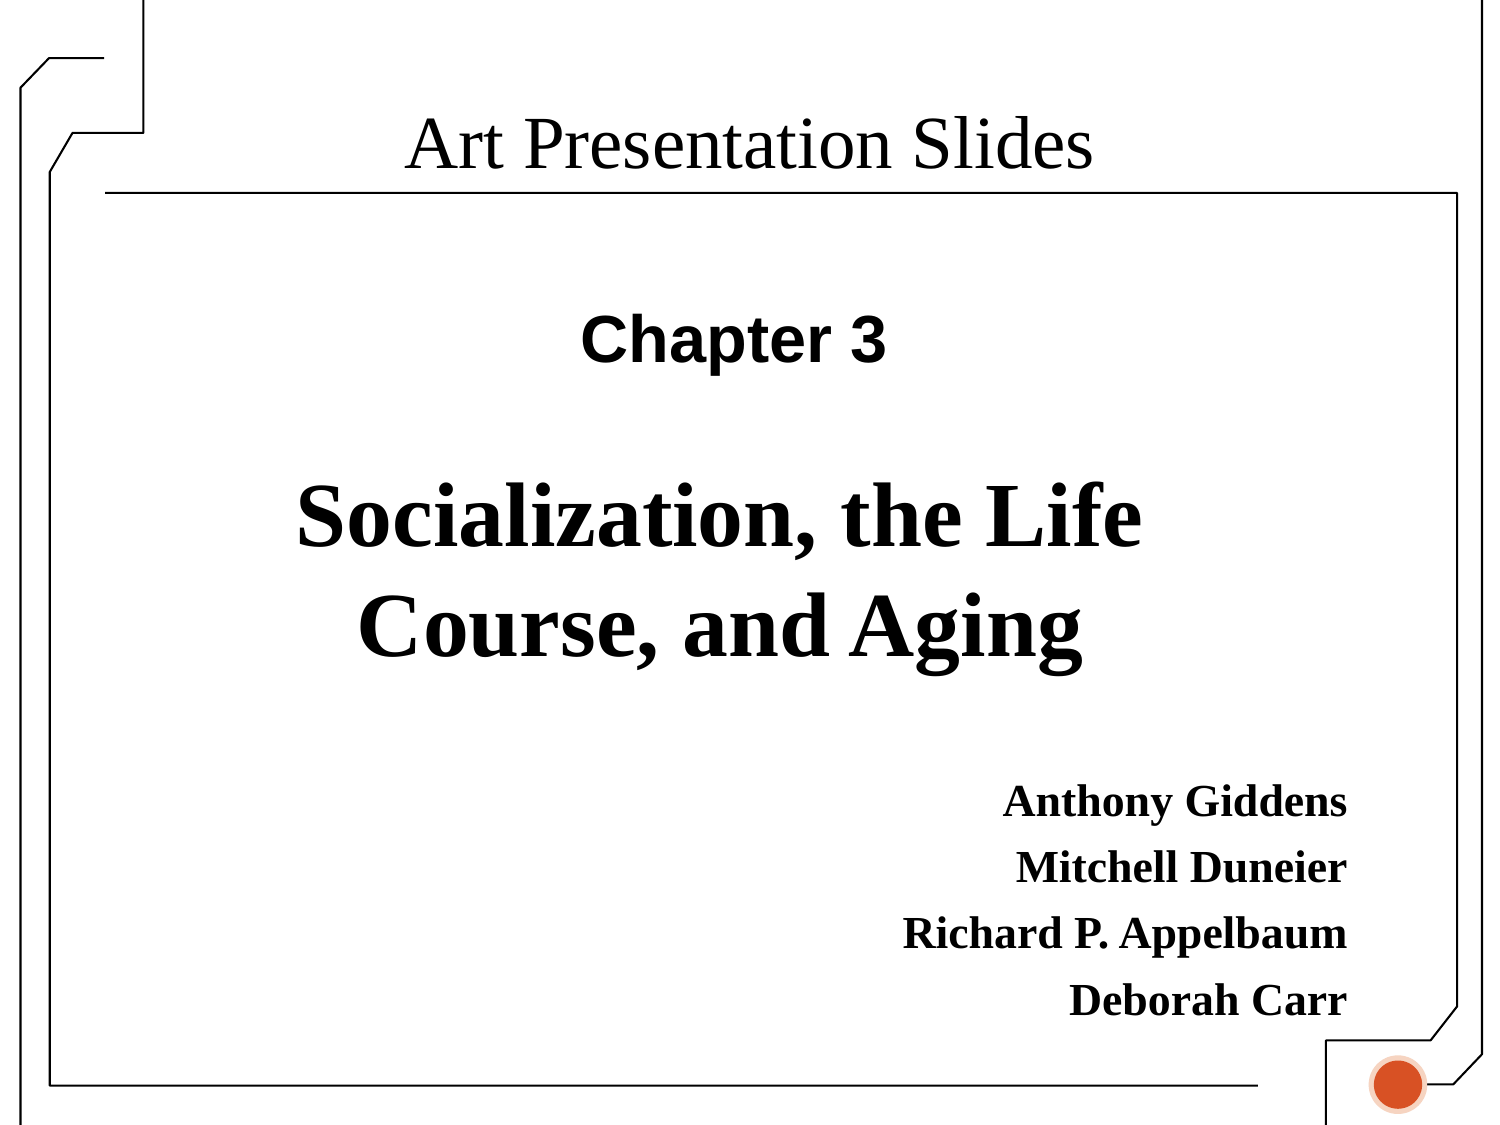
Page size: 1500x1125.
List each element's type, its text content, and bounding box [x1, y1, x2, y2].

text_box Chapter 3 [412, 303, 1116, 447]
text_box Anthony Giddens Mitchell Duneier Richard P. Appelbaum Deborah Carr [687, 762, 1363, 863]
text_box Art Presentation Slides [74, 45, 1425, 233]
text_box Socialization, the Life Course, and Aging [259, 447, 1272, 748]
